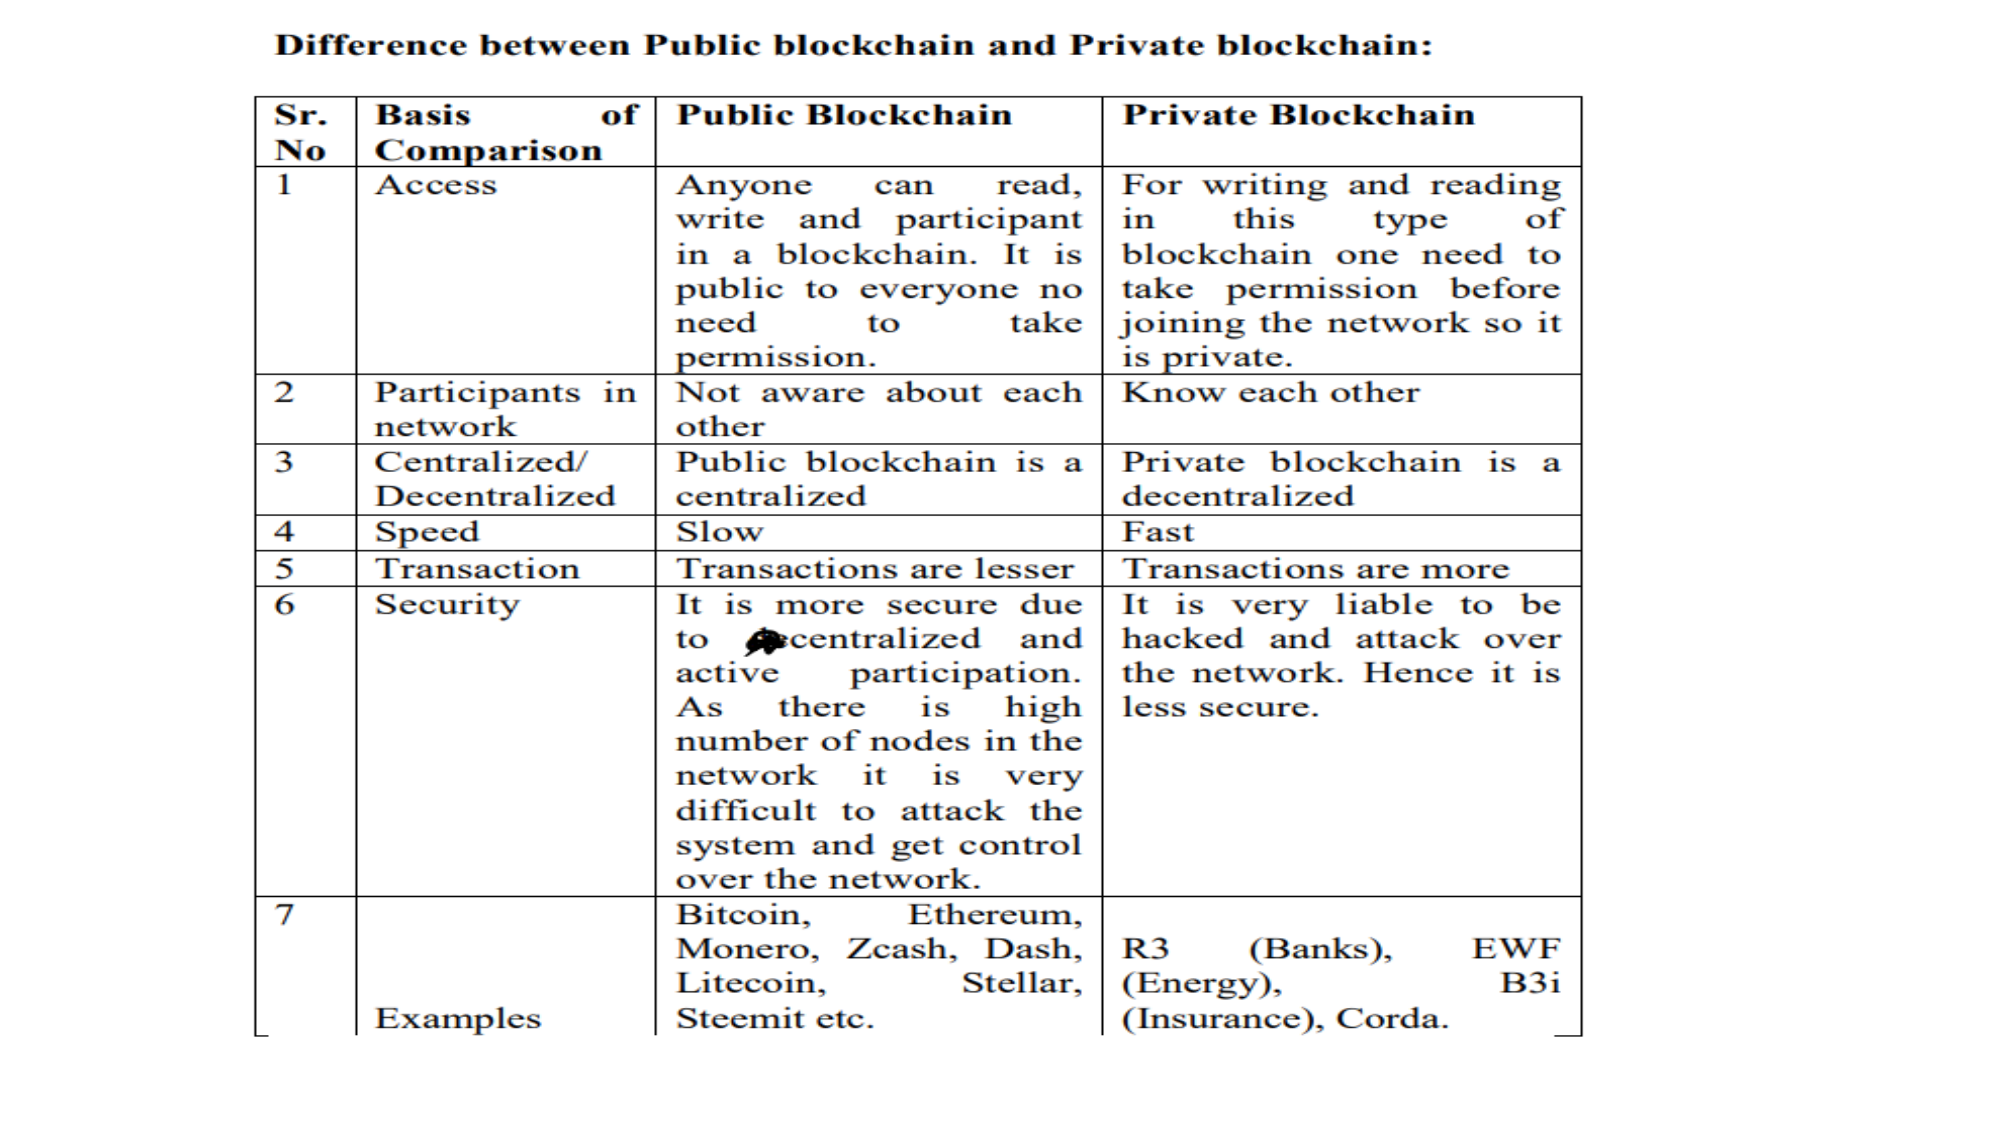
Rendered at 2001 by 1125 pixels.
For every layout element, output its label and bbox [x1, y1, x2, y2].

list [176, 18, 1662, 1071]
